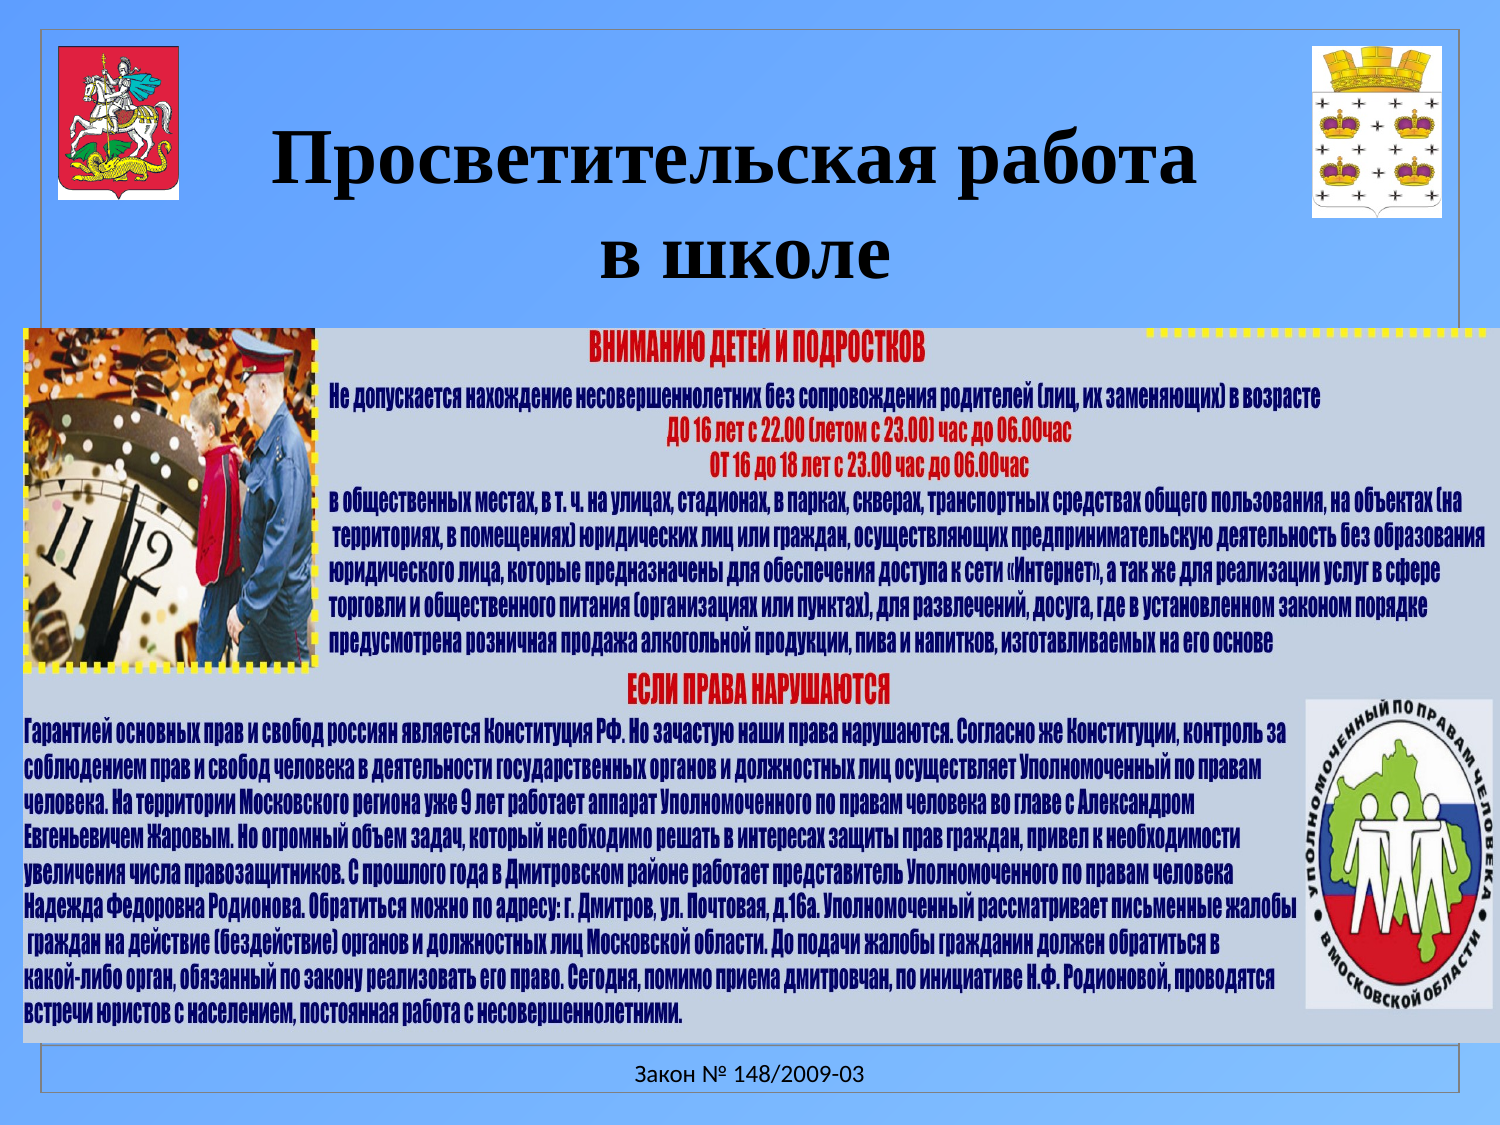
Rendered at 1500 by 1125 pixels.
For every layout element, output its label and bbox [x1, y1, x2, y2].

picture [23, 327, 1500, 1044]
text_box [40, 1052, 1460, 1093]
text_box [40, 29, 1460, 326]
